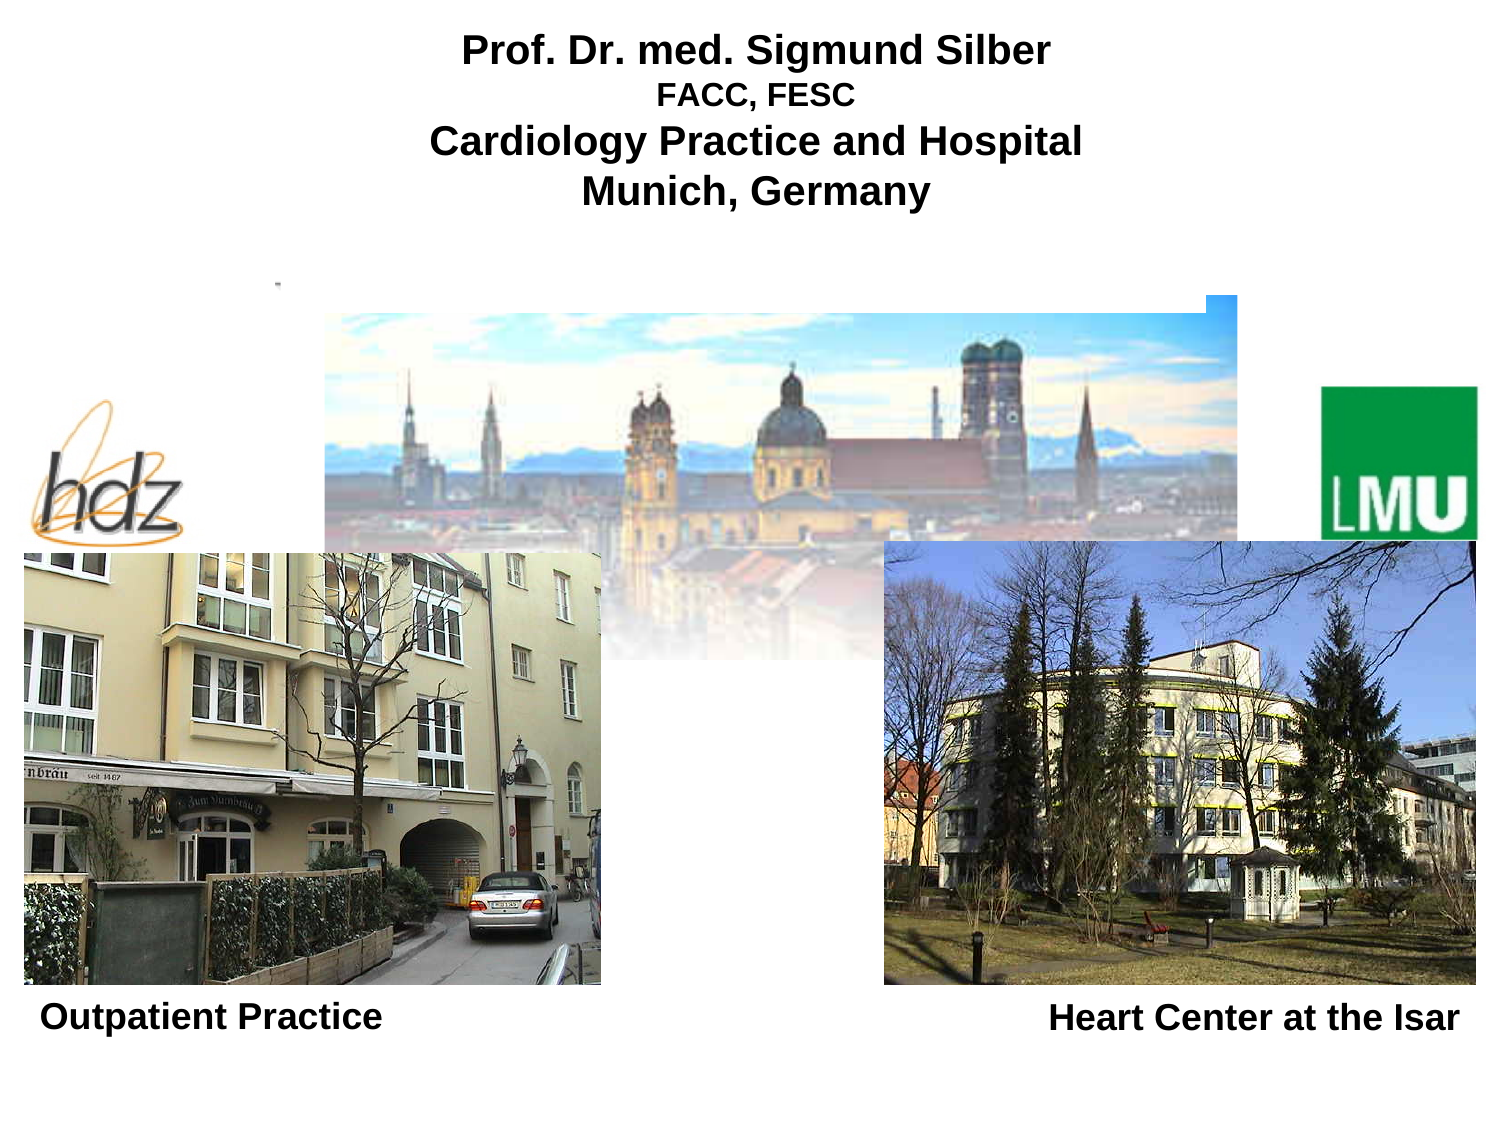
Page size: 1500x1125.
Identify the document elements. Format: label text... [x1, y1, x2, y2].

picture [12, 222, 1486, 985]
text_box Heart Center at the Isar [1024, 997, 1475, 1045]
text_box Prof. Dr. med. Sigmund Silber FACC, FESC Cardiology Practice and Hospital Munich, Germany [374, 24, 1138, 222]
text_box Outpatient Practice [24, 985, 410, 1046]
